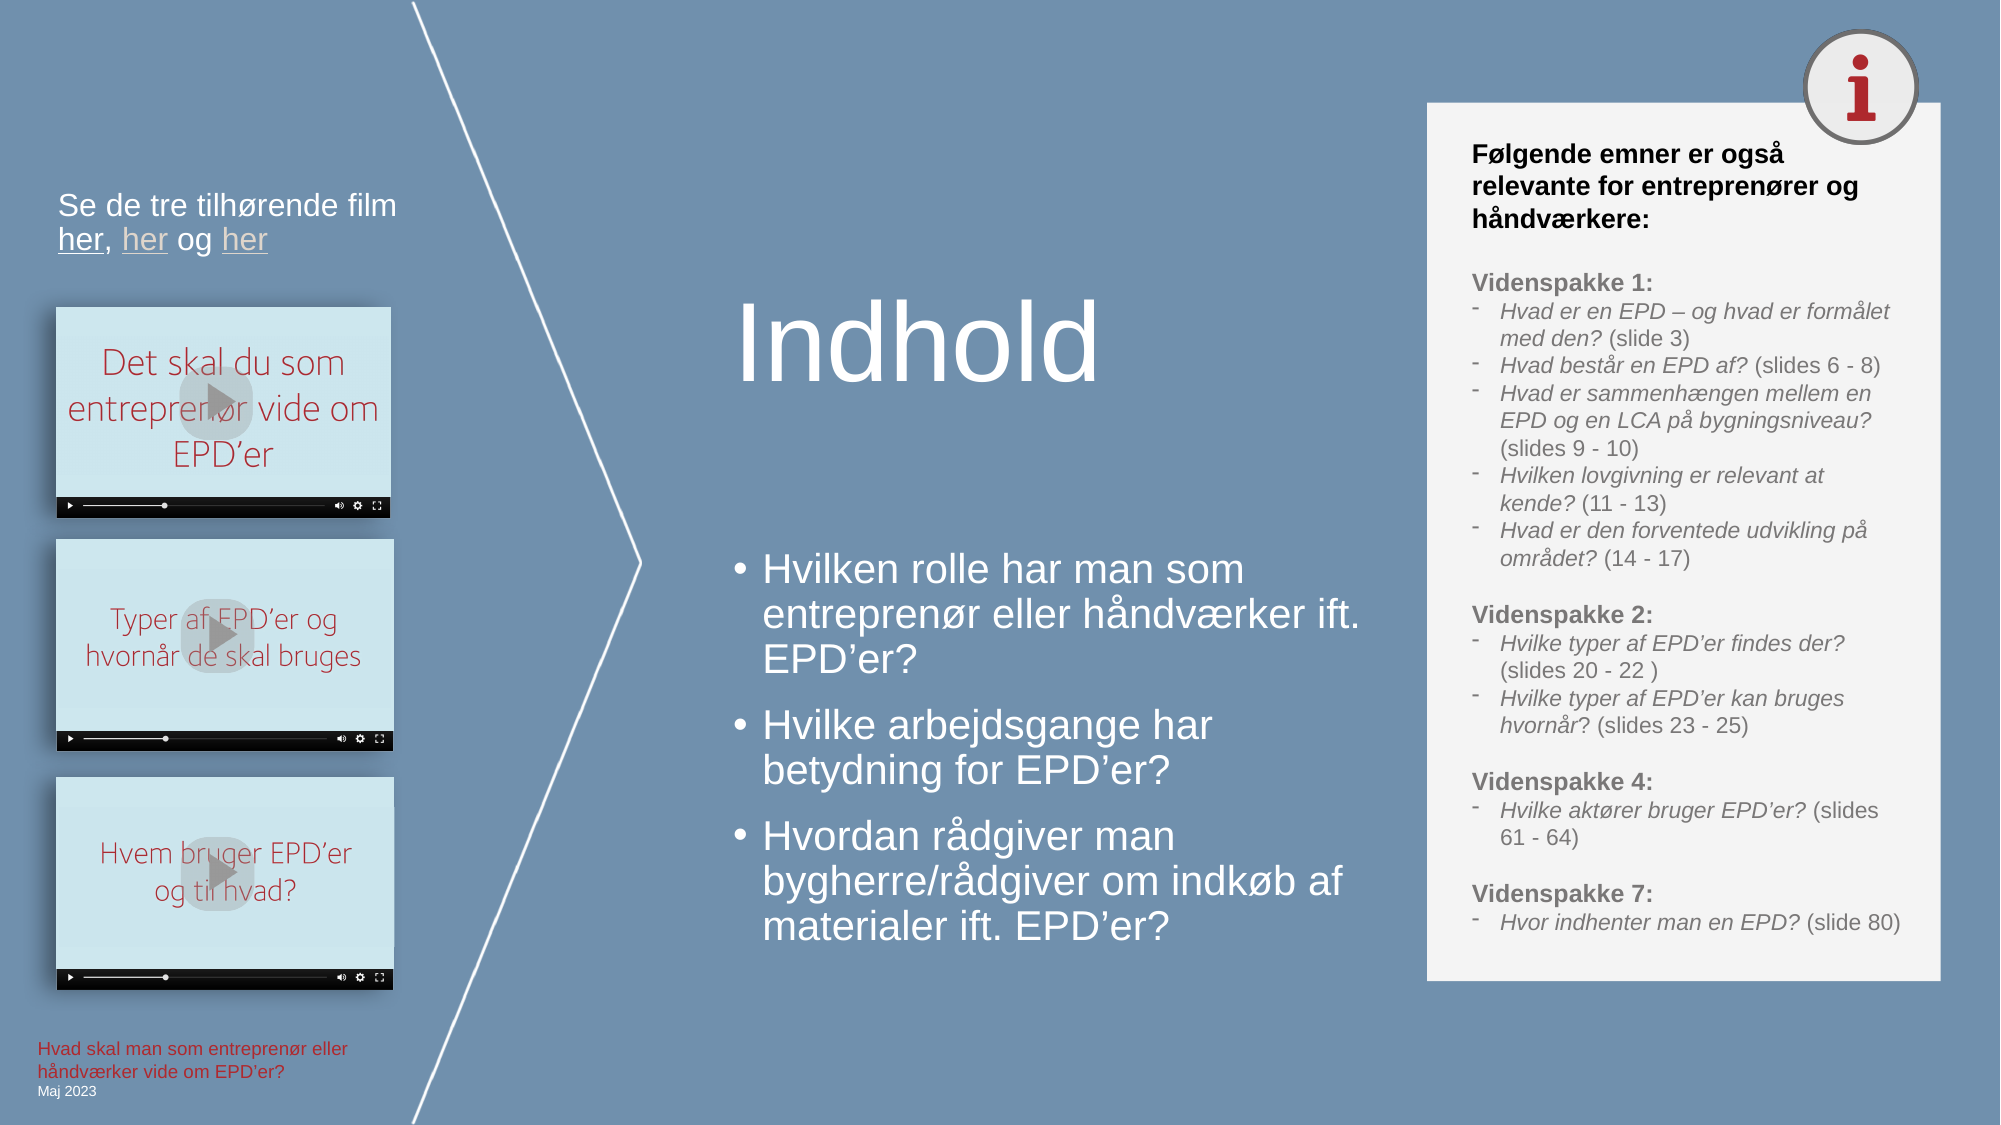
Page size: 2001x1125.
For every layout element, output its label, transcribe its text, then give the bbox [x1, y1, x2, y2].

text_box [1919, 102, 1942, 982]
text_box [38, 297, 410, 530]
list Indhold [733, 284, 1426, 500]
text_box Følgende emner er også relevante for entreprenører og håndværkere: Videnspakke 1: Hvad er en EPD – og hvad er formålet med den? (slide 3) Hvad består en EPD af? (slides 6 - 8) Hvad er sammenhængen mellem en EPD og en LCA på bygningsniveau? (slides 9 - 10) Hvilken lovgivning er relevant at kende? (11 - 13) Hvad er den forventede udvikling på området? (14 - 17) Videnspakke 2: Hvilke typer af EPD’er findes der? (slides 20 - 22 ) Hvilke typer af EPD’er kan bruges hvornår? (slides 23 - 25) Videnspakke 4: Hvilke aktører bruger EPD’er? (slides 61 - 64) Videnspakke 7: Hvor indhenter man en EPD? (slide 80) [1457, 128, 1919, 998]
list Hvilken rolle har man som entreprenør eller håndværker ift. EPD’er? Hvilke arbejdsgange har betydning for EPD’er? Hvordan rådgiver man bygherre/rådgiver om indkøb af materialer ift. EPD’er? [733, 547, 1396, 989]
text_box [38, 767, 413, 1002]
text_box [38, 529, 413, 764]
text_box Se de tre tilhørende film her, her og her [57, 188, 445, 258]
text_box [1426, 102, 1803, 982]
picture [412, 2, 642, 1124]
picture [1803, 29, 1919, 145]
